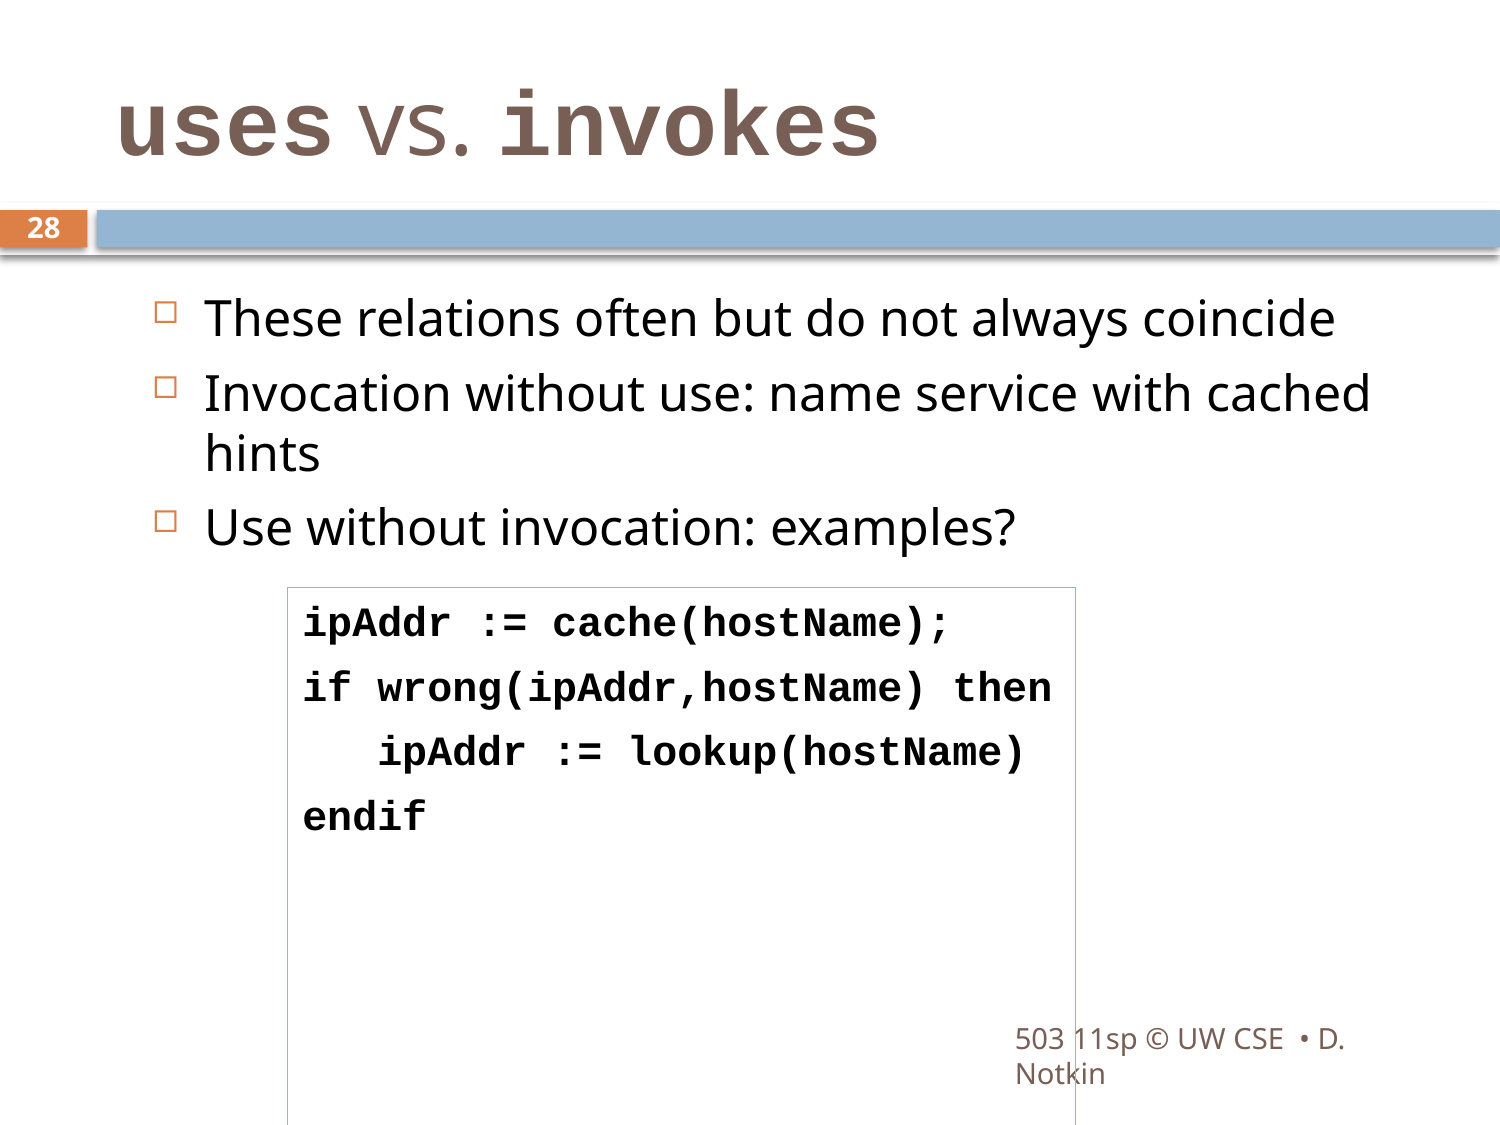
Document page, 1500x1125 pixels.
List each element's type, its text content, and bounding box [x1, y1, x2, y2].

list ipAddr := cache(hostName); if wrong(ipAddr,hostName) then ipAddr := lookup(hostName) endif [287, 636, 1076, 1125]
slide_number 503 11sp © UW CSE • D. Notkin [1076, 1025, 1438, 1085]
slide_number 28 [0, 208, 88, 249]
title uses vs. invokes [100, 37, 1438, 200]
list These relations often but do not always coincide Invocation without use: name service with cached hints Use without invocation: examples? [137, 279, 1413, 636]
